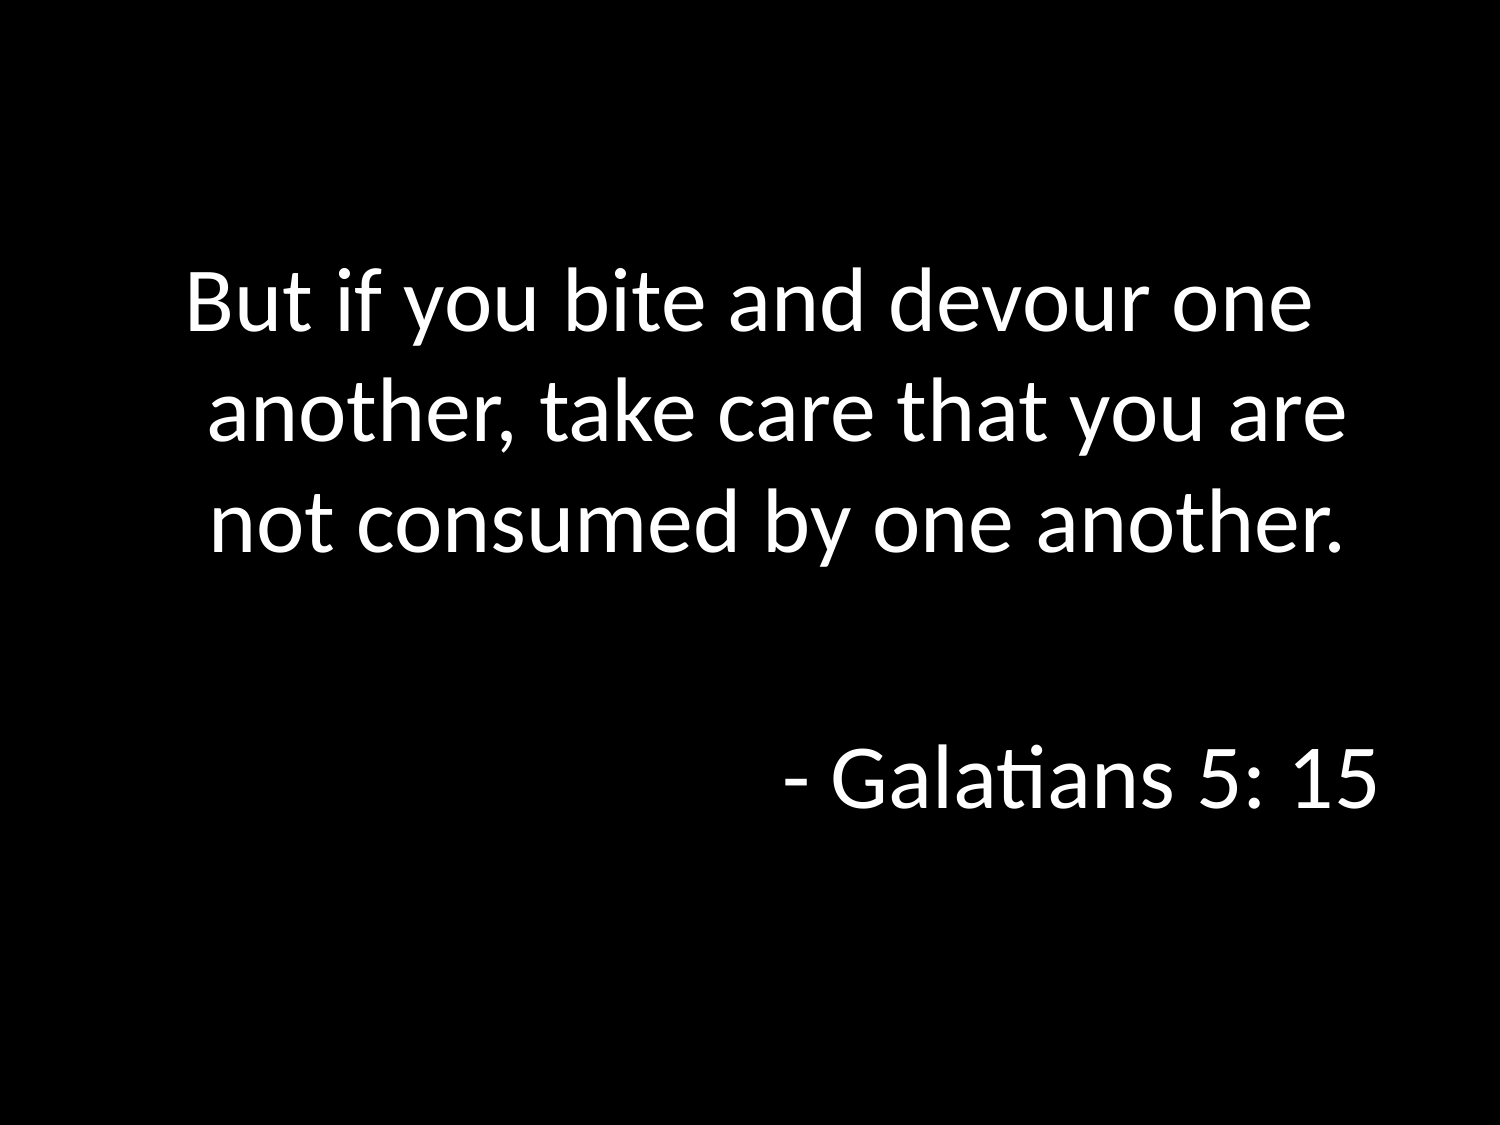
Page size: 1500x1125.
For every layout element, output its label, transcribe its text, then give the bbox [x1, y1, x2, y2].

list But if you bite and devour one another, take care that you are not consumed by one another. - Galatians 5: 15 [75, 232, 1425, 1125]
